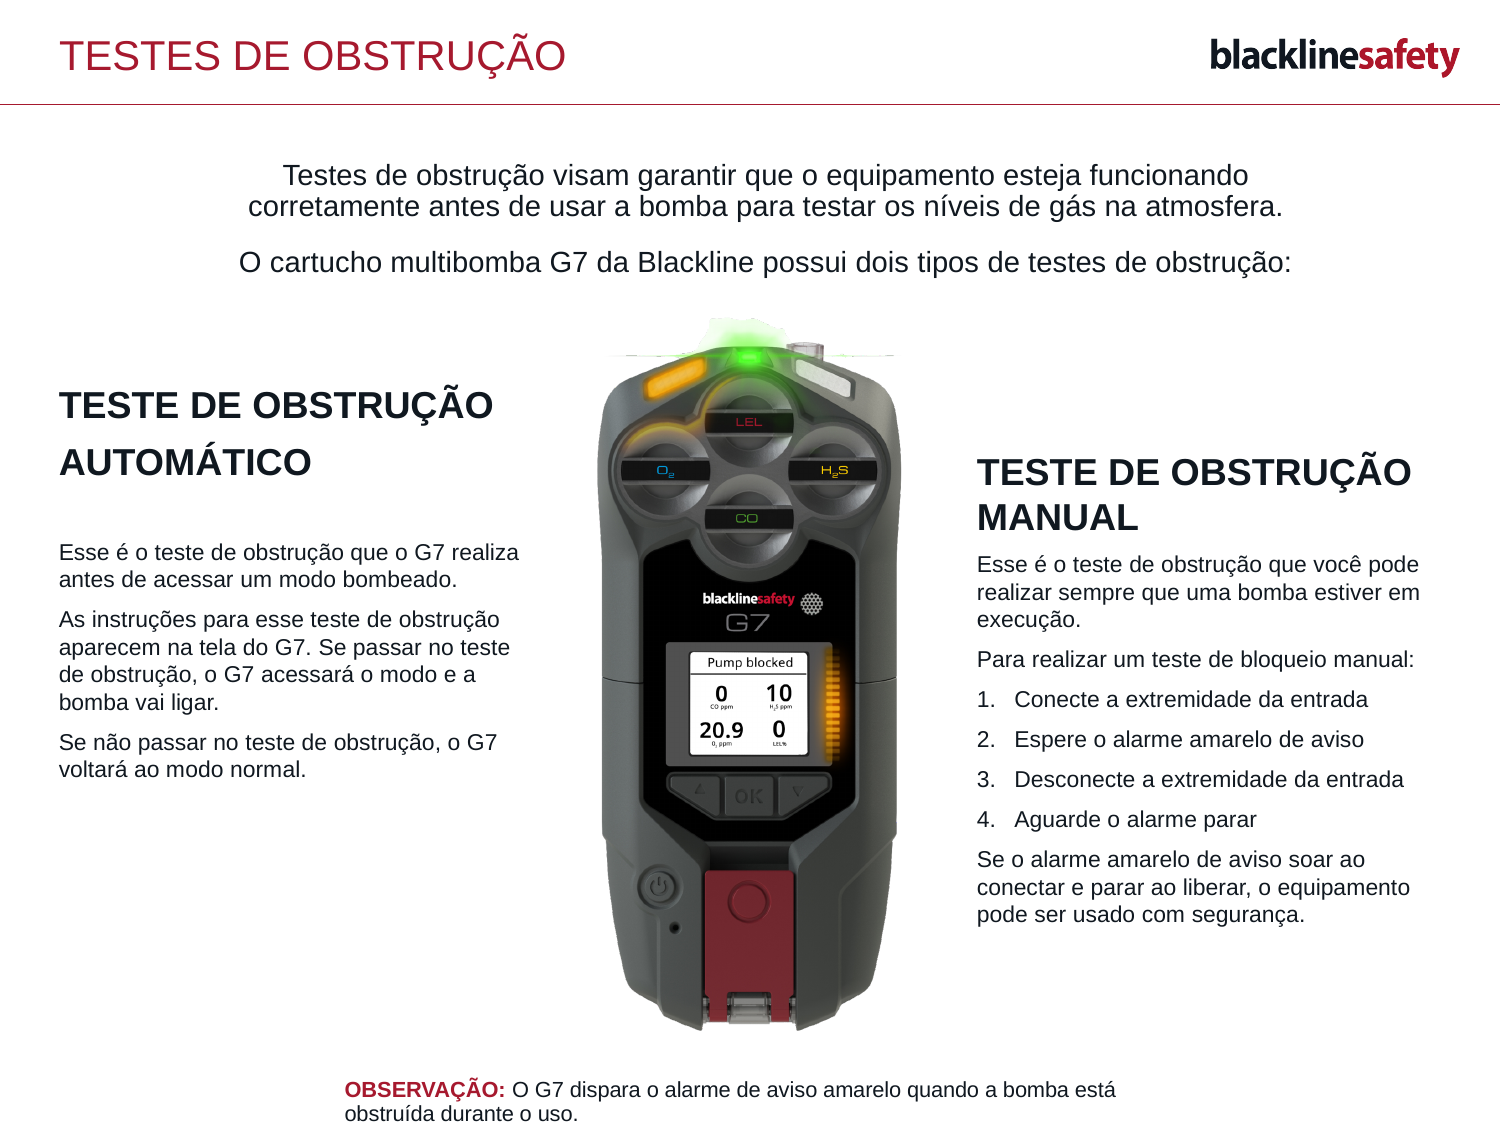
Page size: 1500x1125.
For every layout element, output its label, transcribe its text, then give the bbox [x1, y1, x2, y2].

title TESTES DE OBSTRUÇÃO [44, 19, 1102, 95]
text_box Esse é o teste de obstrução que o G7 realiza antes de acessar um modo bombeado. As instruções para esse teste de obstrução aparecem na tela do G7. Se passar no teste de obstrução, o G7 acessará o modo e a bomba vai ligar. Se não passar no teste de obstrução, o G7 voltará ao modo normal. [44, 563, 540, 790]
picture [597, 317, 902, 1031]
text_box OBSERVAÇÃO: O G7 dispara o alarme de aviso amarelo quando a bomba está obstruída durante o uso. [329, 1071, 1171, 1125]
text_box TESTE DE OBSTRUÇÃO MANUAL Esse é o teste de obstrução que você pode realizar sempre que uma bomba estiver em execução. Para realizar um teste de bloqueio manual: Conecte a extremidade da entrada Espere o alarme amarelo de aviso Desconecte a extremidade da entrada Aguarde o alarme parar Se o alarme amarelo de aviso soar ao conectar e parar ao liberar, o equipamento pode ser usado com segurança. [962, 440, 1437, 975]
text_box Testes de obstrução visam garantir que o equipamento esteja funcionando corretamente antes de usar a bomba para testar os níveis de gás na atmosfera. O cartucho multibomba G7 da Blackline possui dois tipos de testes de obstrução: [224, 152, 1309, 318]
picture [1211, 38, 1460, 78]
text_box TESTE DE OBSTRUÇÃO AUTOMÁTICO [44, 373, 551, 563]
